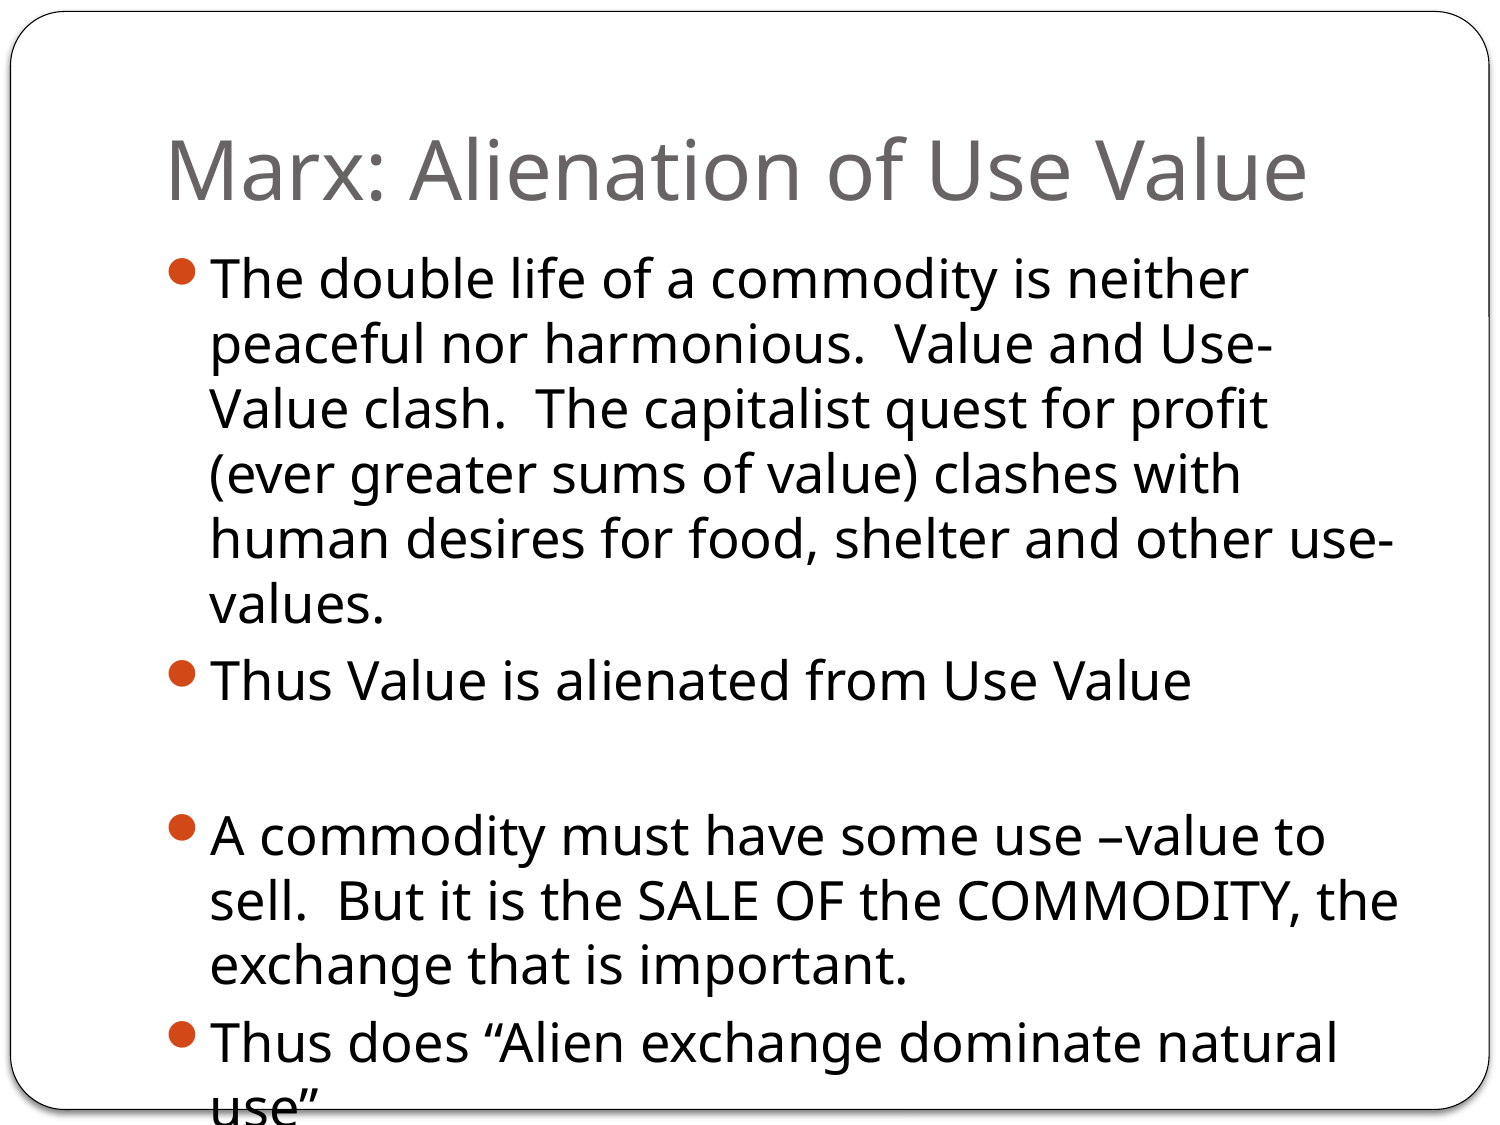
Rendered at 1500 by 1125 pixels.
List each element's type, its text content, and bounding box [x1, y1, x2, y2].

list The double life of a commodity is neither peaceful nor harmonious. Value and Use-Value clash. The capitalist quest for profit (ever greater sums of value) clashes with human desires for food, shelter and other use-values. Thus Value is alienated from Use Value A commodity must have some use –value to sell. But it is the SALE OF the COMMODITY, the exchange that is important. Thus does “Alien exchange dominate natural use” [150, 237, 1425, 988]
title Marx: Alienation of Use Value [150, 45, 1425, 233]
